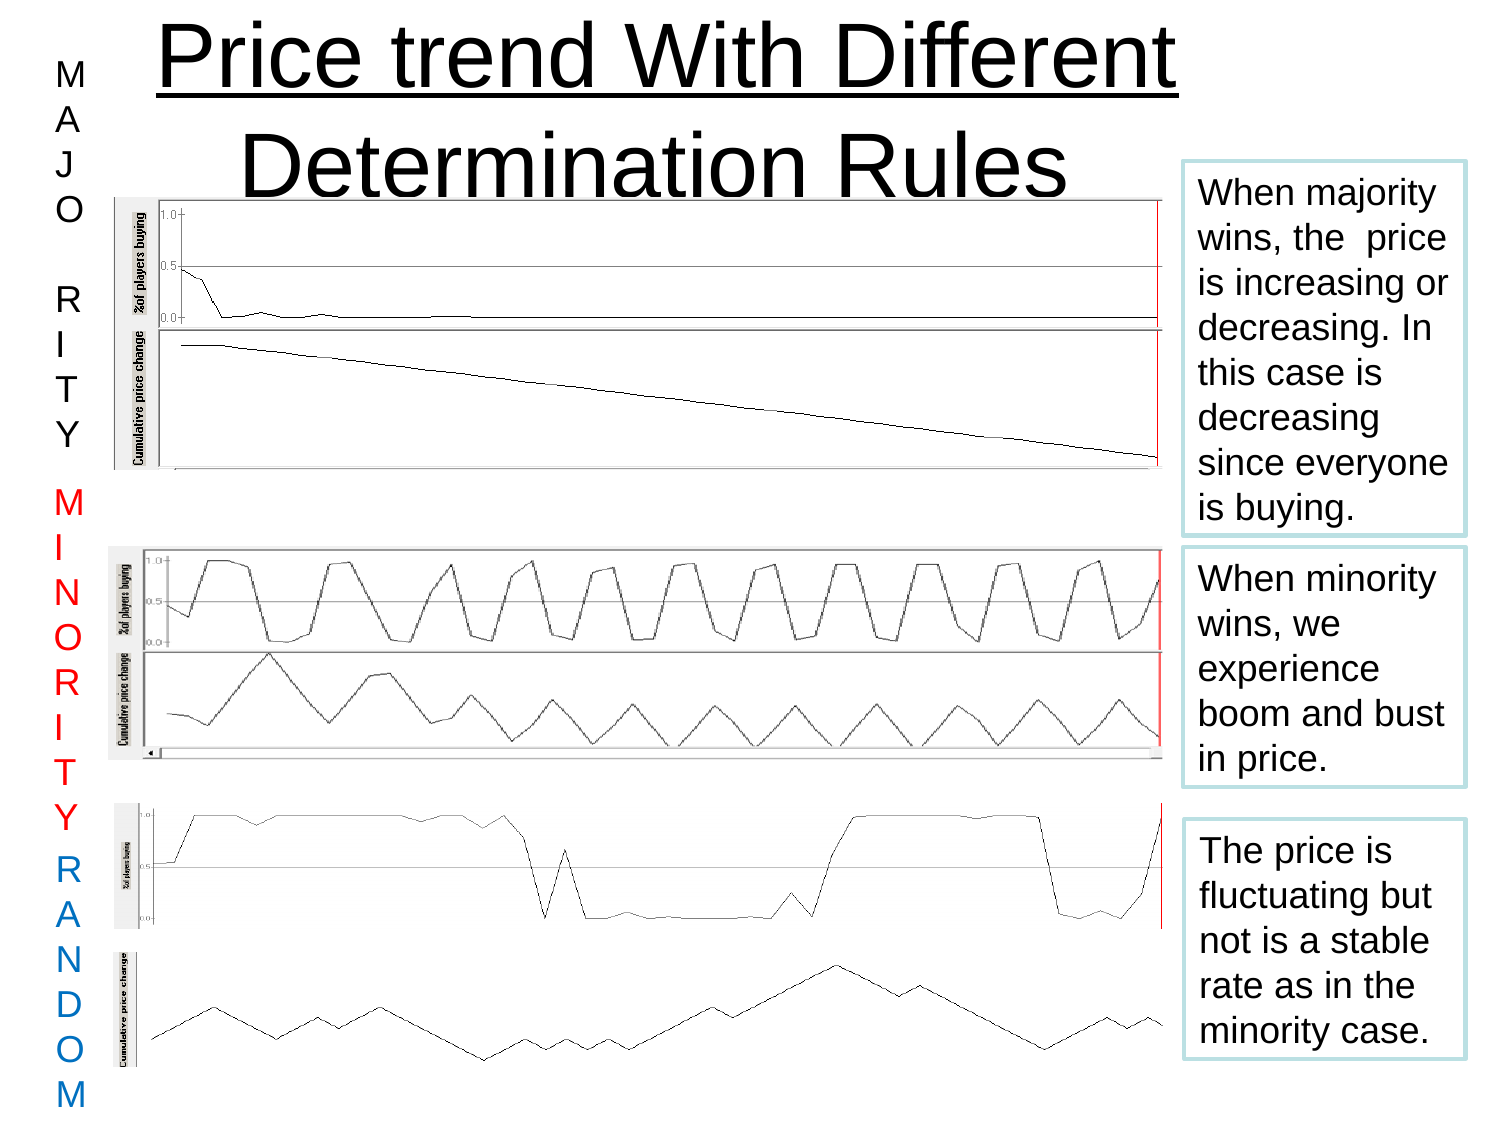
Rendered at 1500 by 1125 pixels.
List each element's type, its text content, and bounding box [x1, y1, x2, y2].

text_box MAJ O R I T Y [40, 42, 93, 463]
text_box R A N D O M [40, 837, 94, 1122]
picture [106, 546, 1163, 760]
text_box When minority wins, we experience boom and bust in price. [1181, 545, 1468, 789]
text_box When majority wins, the price is increasing or decreasing. In this case is decreasing since everyone is buying. [1181, 159, 1468, 538]
title Price trend With Different Determination Rules [76, 39, 1258, 173]
picture [113, 197, 1163, 470]
picture [113, 952, 1163, 1067]
text_box M I N O R I T Y [38, 470, 93, 846]
picture [113, 803, 1163, 929]
text_box The price is fluctuating but not is a stable rate as in the minority case. [1182, 817, 1468, 1061]
